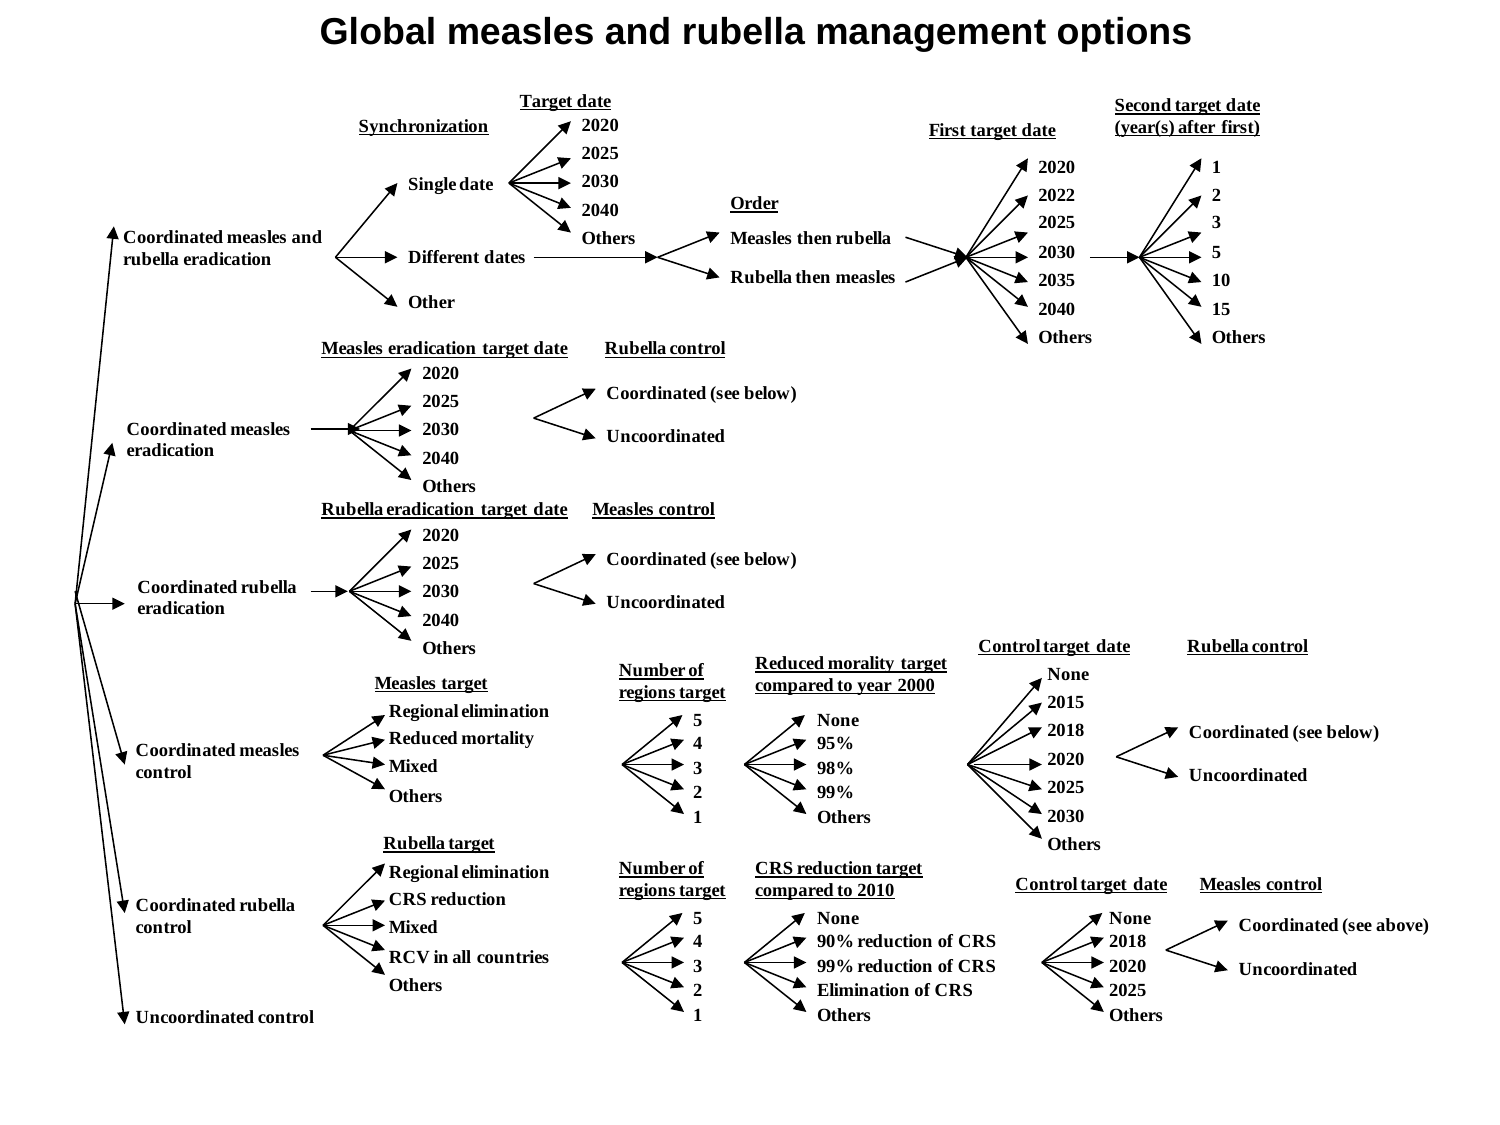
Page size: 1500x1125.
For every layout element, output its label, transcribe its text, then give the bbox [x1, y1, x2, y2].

text_box Global measles and rubella management options [99, 0, 1413, 60]
picture [72, 81, 1463, 1038]
